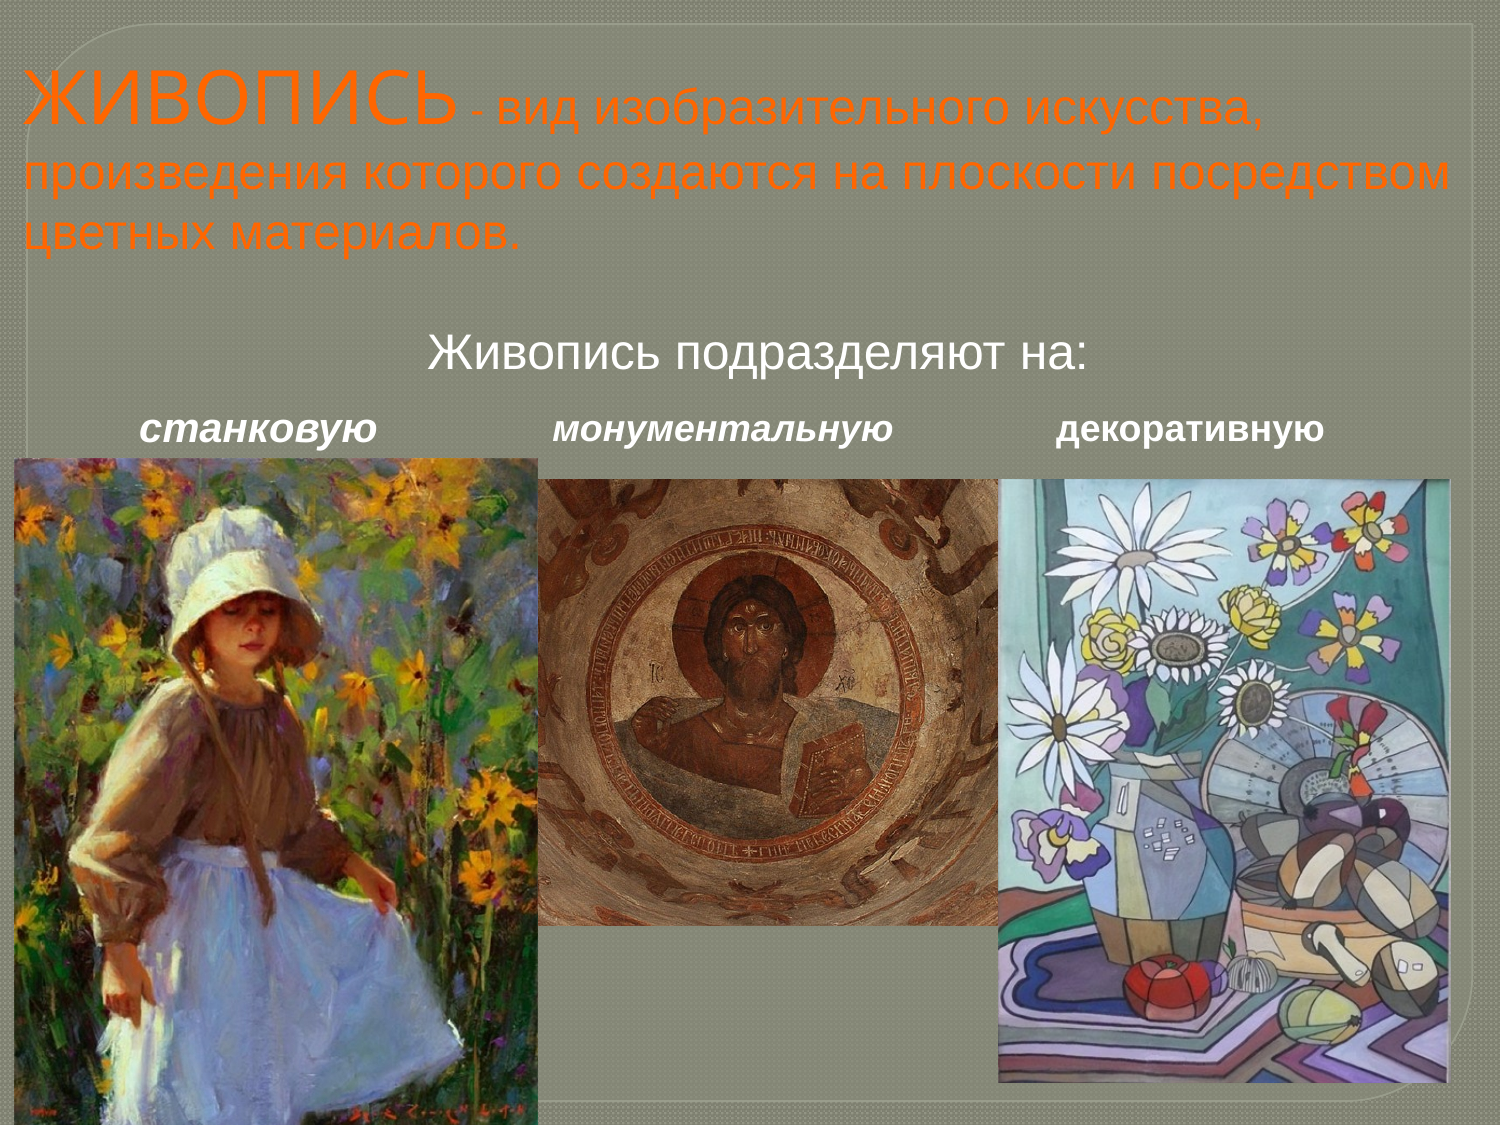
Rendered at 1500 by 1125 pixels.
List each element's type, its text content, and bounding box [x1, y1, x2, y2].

text_box декоративную [1041, 396, 1341, 457]
text_box станковую [124, 392, 393, 457]
text_box монументальную [537, 396, 909, 457]
text_box ЖИВОПИСЬ - вид изобразительного искусства, произведения которого создаются на плоскости посредством цветных материалов. Живопись подразделяют на: [8, 41, 1500, 387]
picture [13, 457, 1451, 1125]
